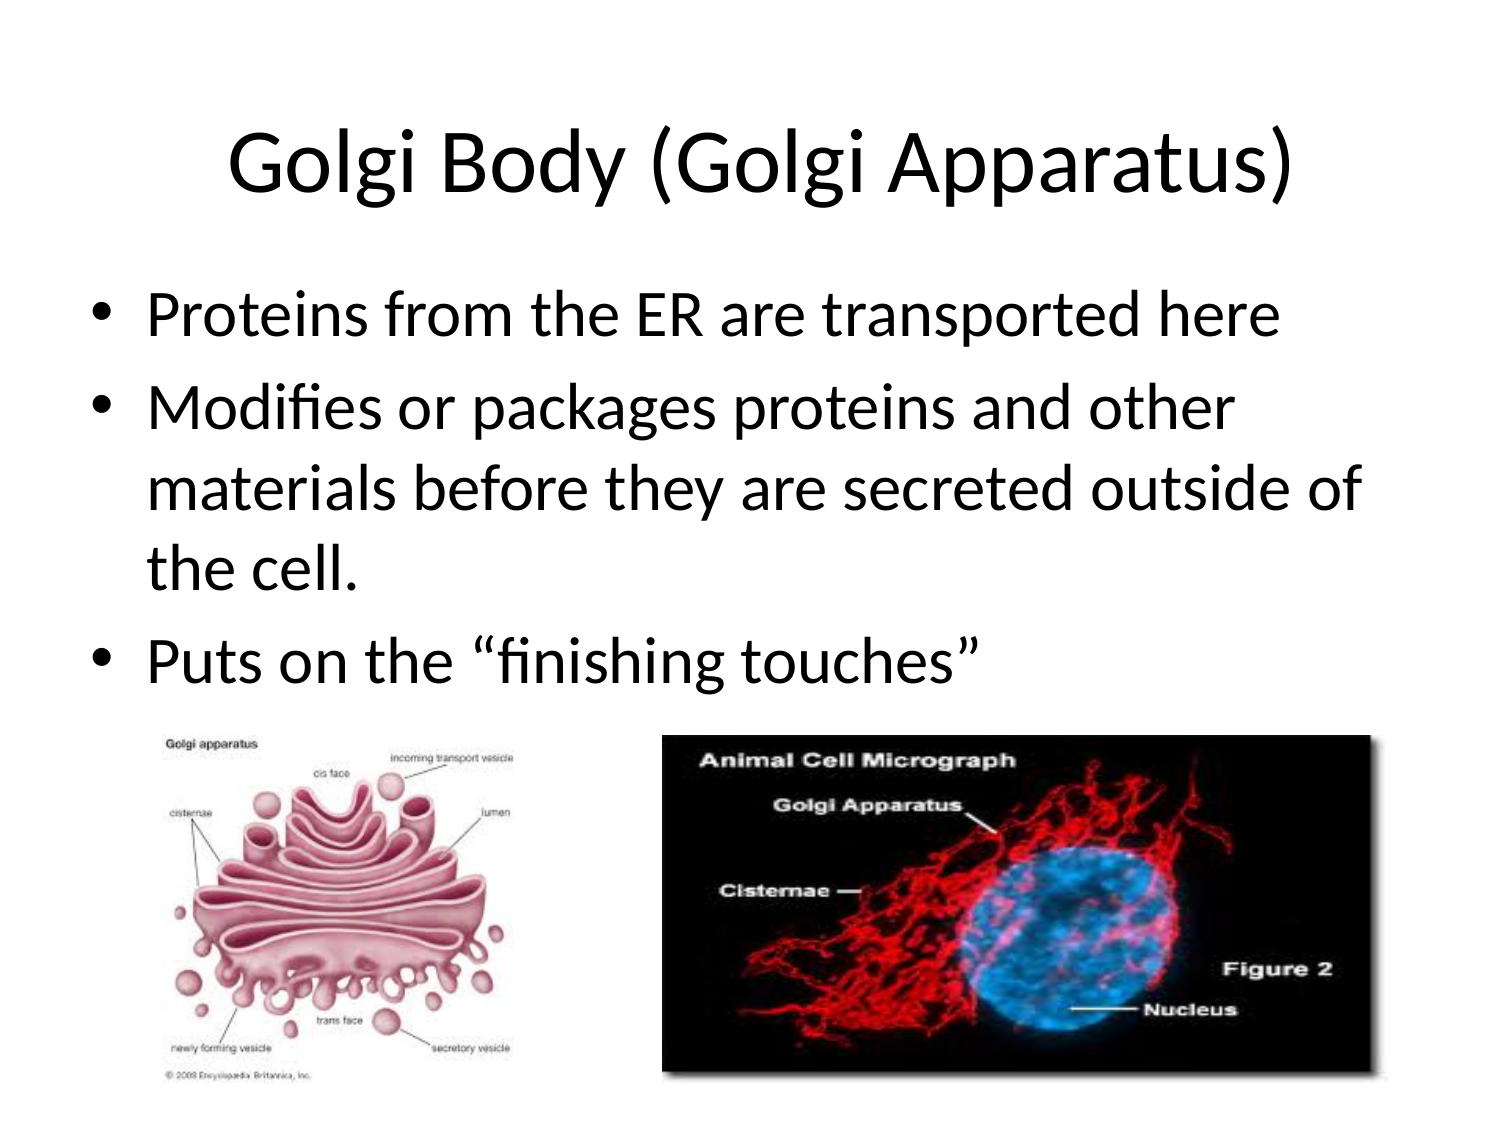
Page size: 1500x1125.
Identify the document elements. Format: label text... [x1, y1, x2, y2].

list Proteins from the ER are transported here Modifies or packages proteins and other materials before they are secreted outside of the cell. Puts on the “finishing touches” [75, 262, 1425, 1005]
picture [662, 735, 1388, 1083]
title Golgi Body (Golgi Apparatus) [162, 50, 1363, 262]
picture [162, 735, 518, 1083]
